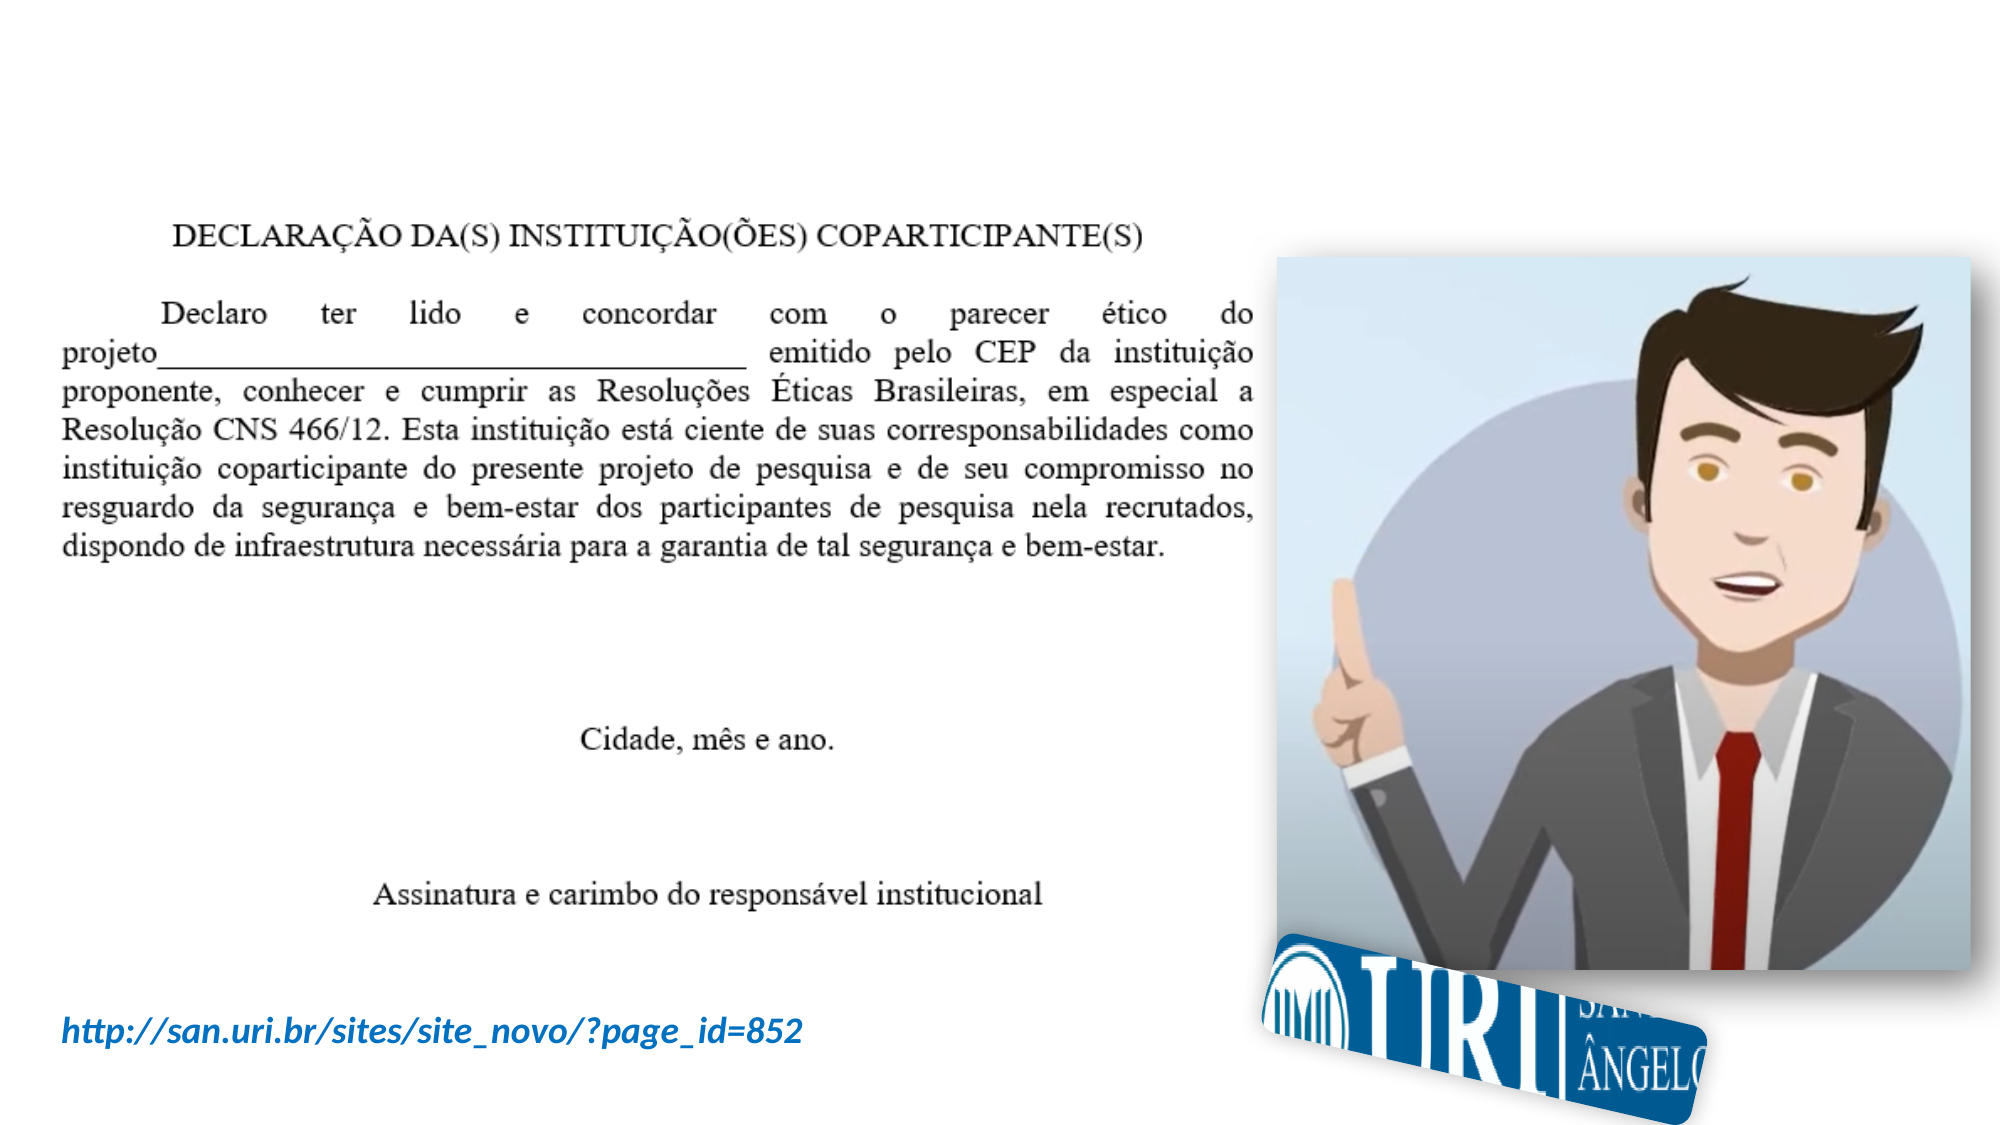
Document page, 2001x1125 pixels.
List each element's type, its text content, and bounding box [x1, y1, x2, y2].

text_box http://san.uri.br/sites/site_novo/?page_id=852 [46, 999, 837, 1059]
picture [46, 154, 1971, 1125]
